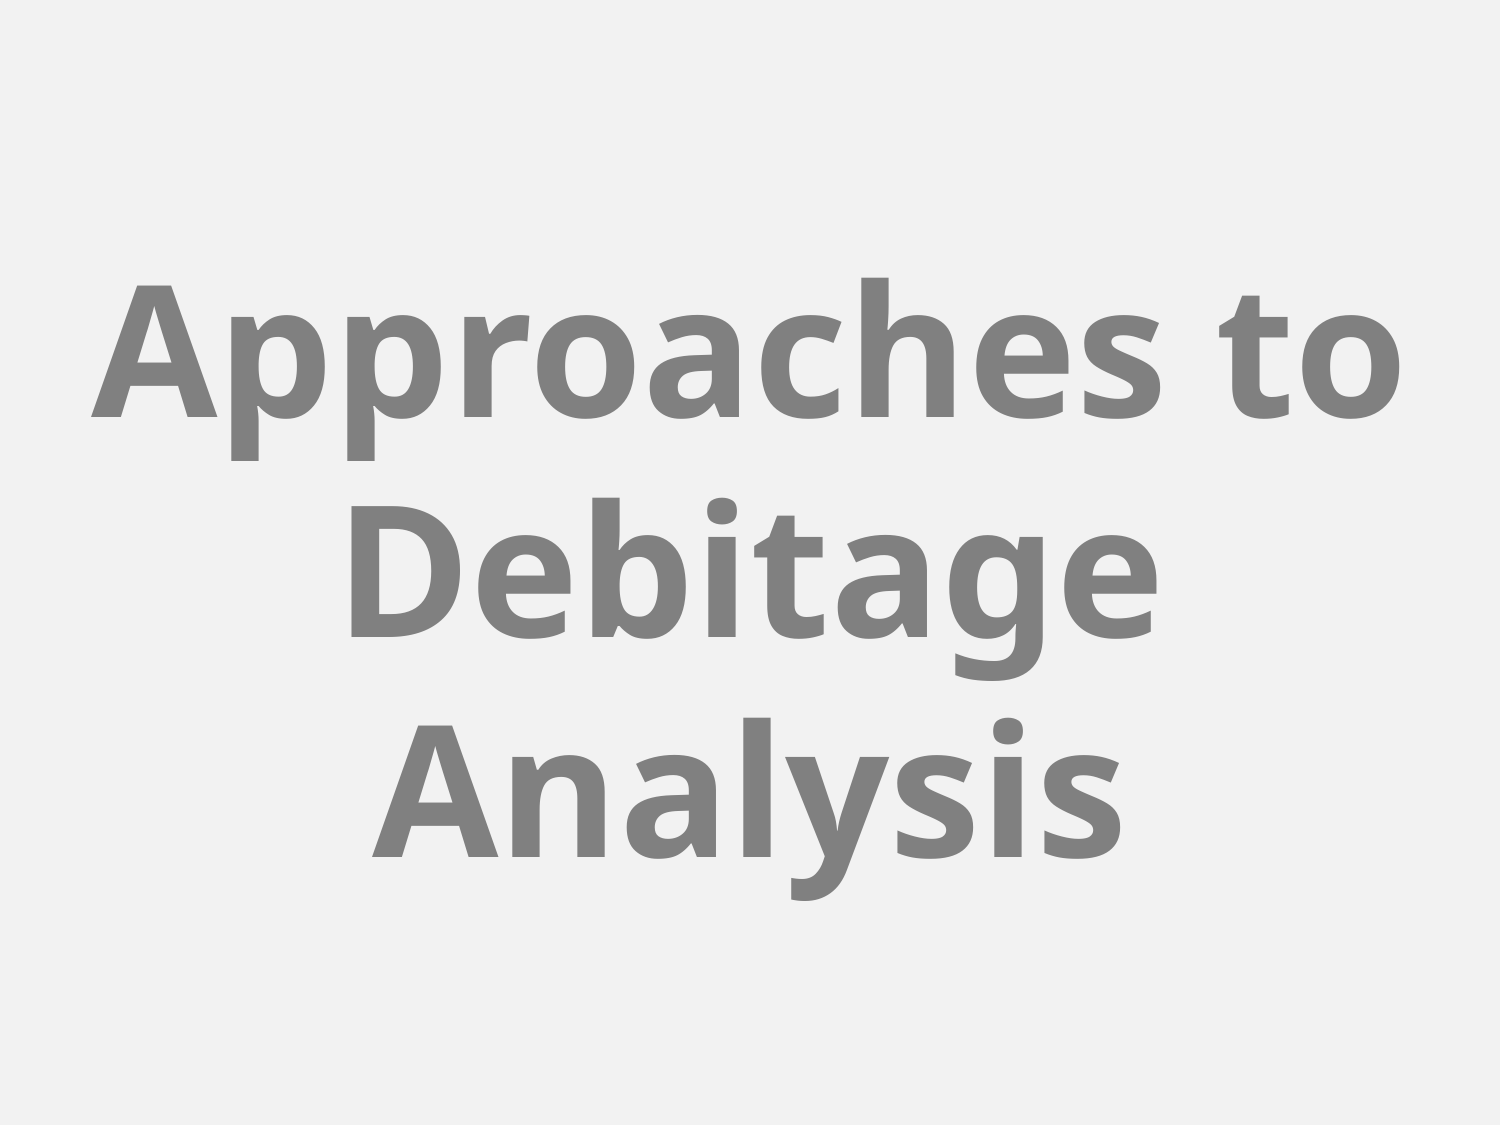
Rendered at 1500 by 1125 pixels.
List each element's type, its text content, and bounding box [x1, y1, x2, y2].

text_box Approaches to Debitage Analysis [53, 226, 1447, 901]
